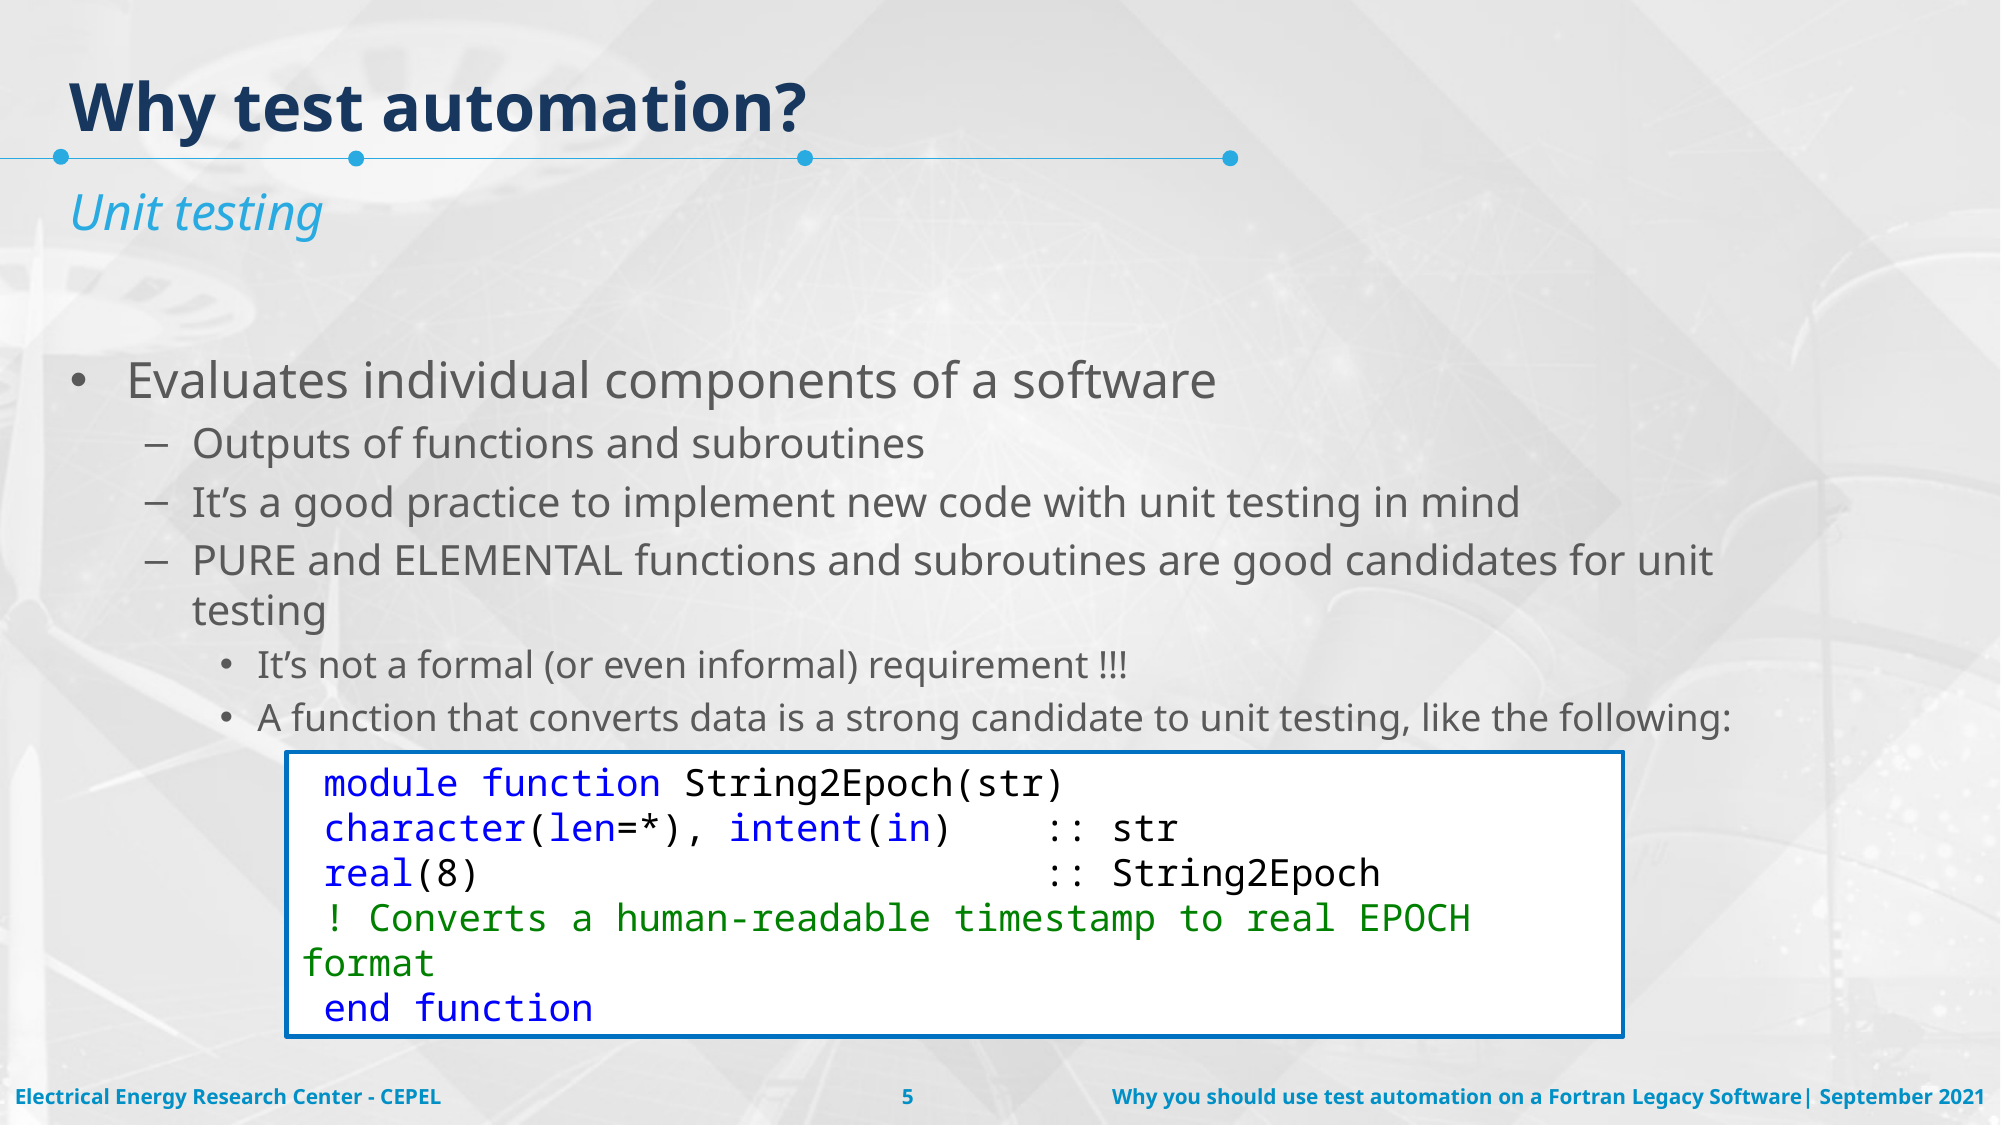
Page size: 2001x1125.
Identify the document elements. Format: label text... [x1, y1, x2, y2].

list Unit testing [54, 172, 1520, 252]
list Evaluates individual components of a software Outputs of functions and subroutines It’s a good practice to implement new code with unit testing in mind PURE and ELEMENTAL functions and subroutines are good candidates for unit testing It’s not a formal (or even informal) requirement !!! A function that converts data is a strong candidate to unit testing, like the following: [55, 271, 1855, 1001]
picture [0, 0, 2001, 1125]
text_box module function String2Epoch(str) character(len=*), intent(in) :: str real(8) :: String2Epoch ! Converts a human-readable timestamp to real EPOCH format end function [284, 750, 1625, 1039]
title Why test automation? [55, 45, 1858, 164]
